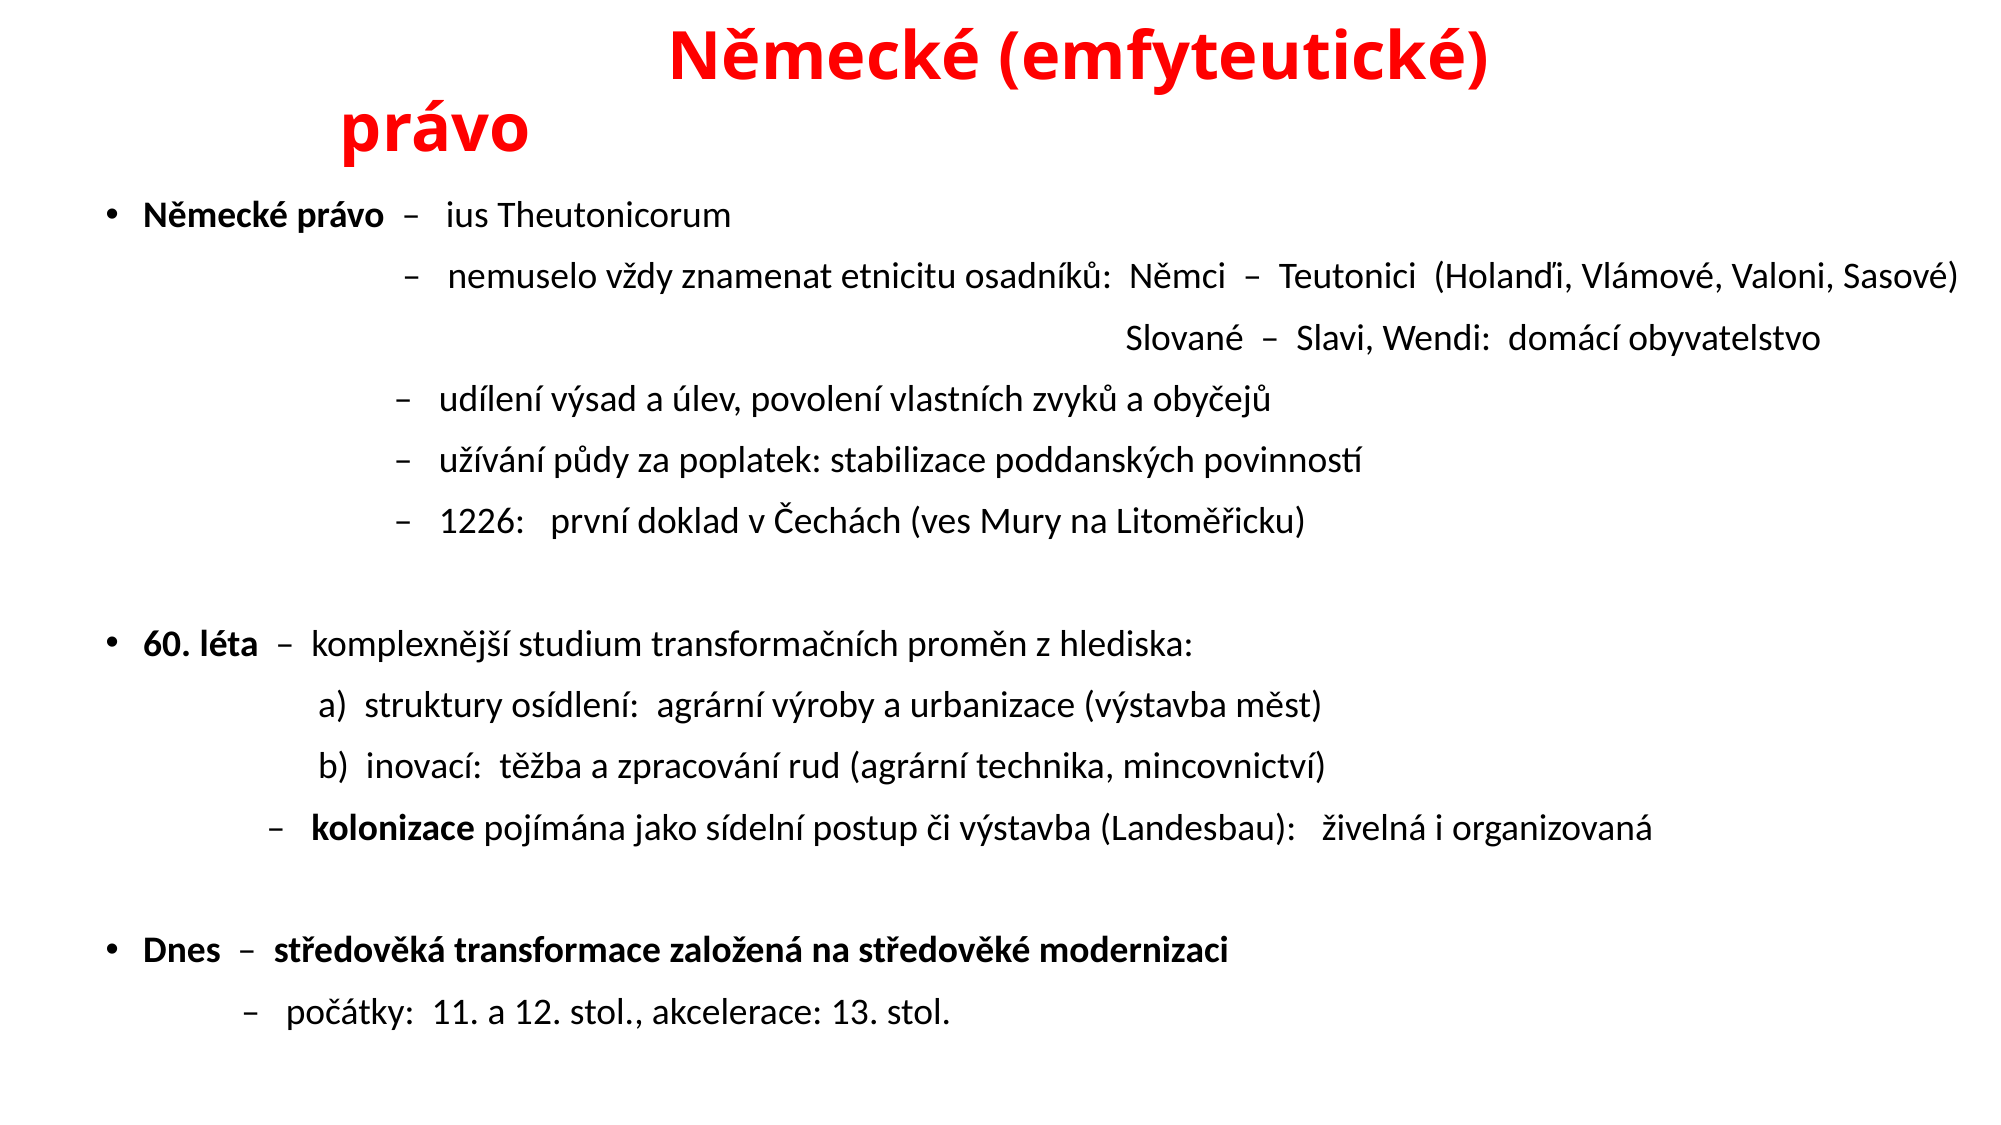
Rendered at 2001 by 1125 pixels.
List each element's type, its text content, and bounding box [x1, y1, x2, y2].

title Německé (emfyteutické) právo [324, 0, 1675, 187]
list Německé právo – ius Theutonicorum – nemuselo vždy znamenat etnicitu osadníků: Němci – Teutonici (Holanďi, Vlámové, Valoni, Sasové) Slované – Slavi, Wendi: domácí obyvatelstvo – udílení výsad a úlev, povolení vlastních zvyků a obyčejů – užívání půdy za poplatek: stabilizace poddanských povinností – 1226: první doklad v Čechách (ves Mury na Litoměřicku) 60. léta – komplexnější studium transformačních proměn z hlediska: a) struktury osídlení: agrární výroby a urbanizace (výstavba měst) b) inovací: těžba a zpracování rud (agrární technika, mincovnictví) – kolonizace pojímána jako sídelní postup či výstavba (Landesbau): živelná i organizovaná Dnes – středověká transformace založená na středověké modernizaci – počátky: 11. a 12. stol., akcelerace: 13. stol. [90, 187, 2000, 1125]
